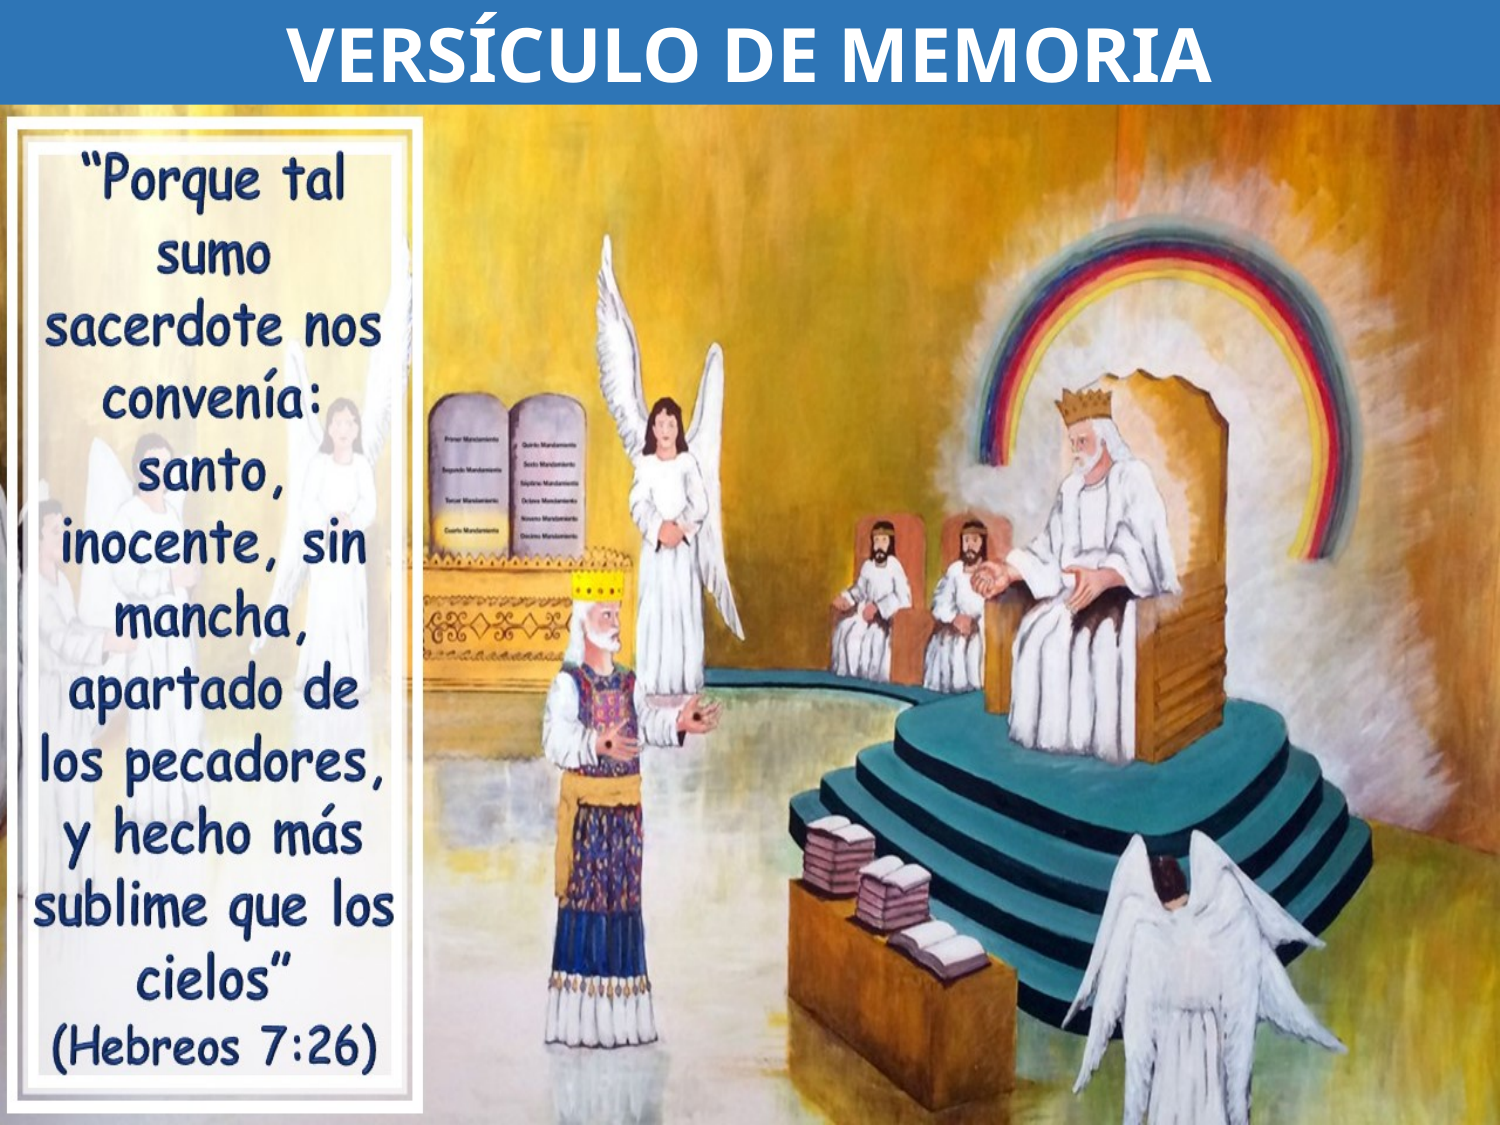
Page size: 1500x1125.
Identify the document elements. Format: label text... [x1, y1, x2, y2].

picture [0, 104, 1500, 1125]
text_box VERSÍCULO DE MEMORIA [0, 0, 1500, 104]
